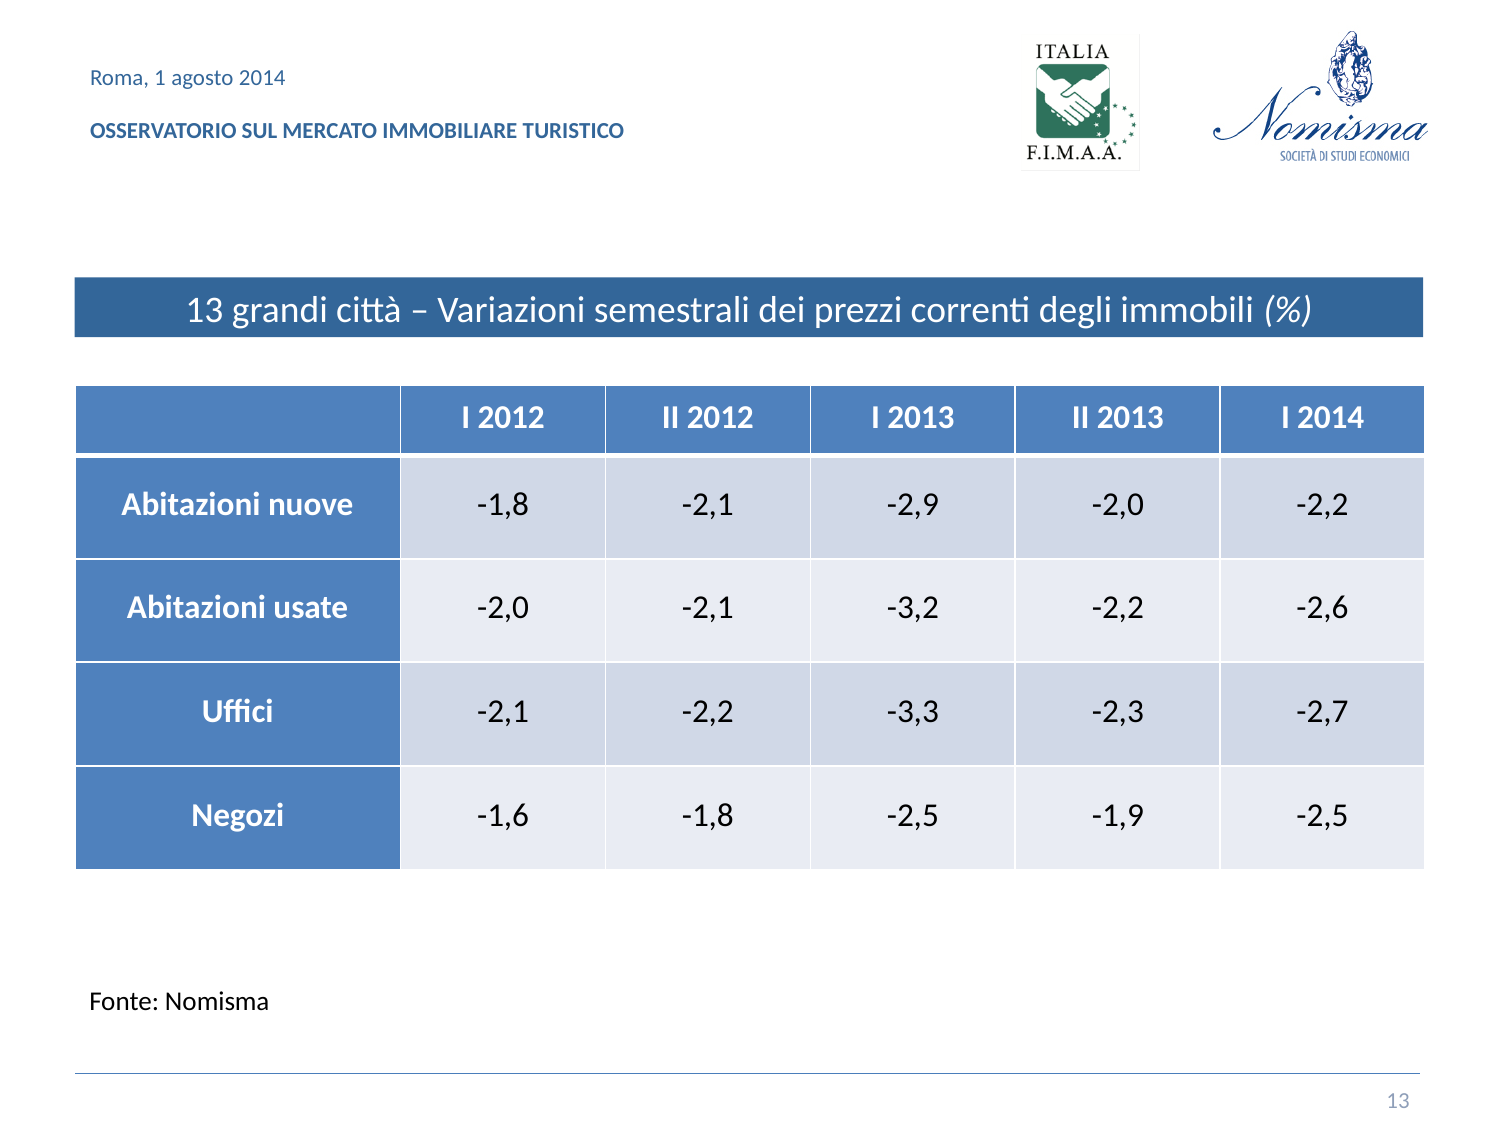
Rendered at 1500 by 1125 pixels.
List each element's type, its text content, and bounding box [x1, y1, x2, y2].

table_cell -2,5 [1221, 767, 1424, 869]
picture [1187, 9, 1455, 197]
table_cell Uffici [76, 663, 400, 765]
table_cell Abitazioni nuove [76, 458, 400, 558]
table_cell -2,1 [606, 560, 810, 661]
table_cell -2,0 [401, 560, 605, 661]
table_header I 2014 [1221, 386, 1424, 453]
table_cell -2,3 [1016, 663, 1219, 765]
text_box 13 grandi città – Variazioni semestrali dei prezzi correnti degli immobili (%) [74, 277, 1424, 338]
table_cell -2,2 [1016, 560, 1219, 661]
table_cell Negozi [76, 767, 400, 869]
table_cell -2,2 [606, 663, 810, 765]
slide_number 13 [1074, 1069, 1425, 1125]
table_cell -1,8 [401, 458, 605, 558]
table_cell -1,9 [1016, 767, 1219, 869]
table_cell -2,1 [606, 458, 810, 558]
table_cell -3,3 [811, 663, 1014, 765]
table_header I 2012 [401, 386, 605, 453]
table_cell -2,7 [1221, 663, 1424, 765]
text_box Fonte: Nomisma [74, 975, 599, 1024]
table_cell -2,2 [1221, 458, 1424, 558]
table_cell -2,1 [401, 663, 605, 765]
table_cell Abitazioni usate [76, 560, 400, 661]
picture [1021, 34, 1140, 171]
table_cell -1,8 [606, 767, 810, 869]
table_cell -1,6 [401, 767, 605, 869]
table_header [76, 386, 400, 453]
table_cell -2,6 [1221, 560, 1424, 661]
table_cell -2,5 [811, 767, 1014, 869]
table_header I 2013 [811, 386, 1014, 453]
table_header II 2012 [606, 386, 810, 453]
table_cell -2,9 [811, 458, 1014, 558]
table_cell -2,0 [1016, 458, 1219, 558]
table_header II 2013 [1016, 386, 1219, 453]
table_cell -3,2 [811, 560, 1014, 661]
